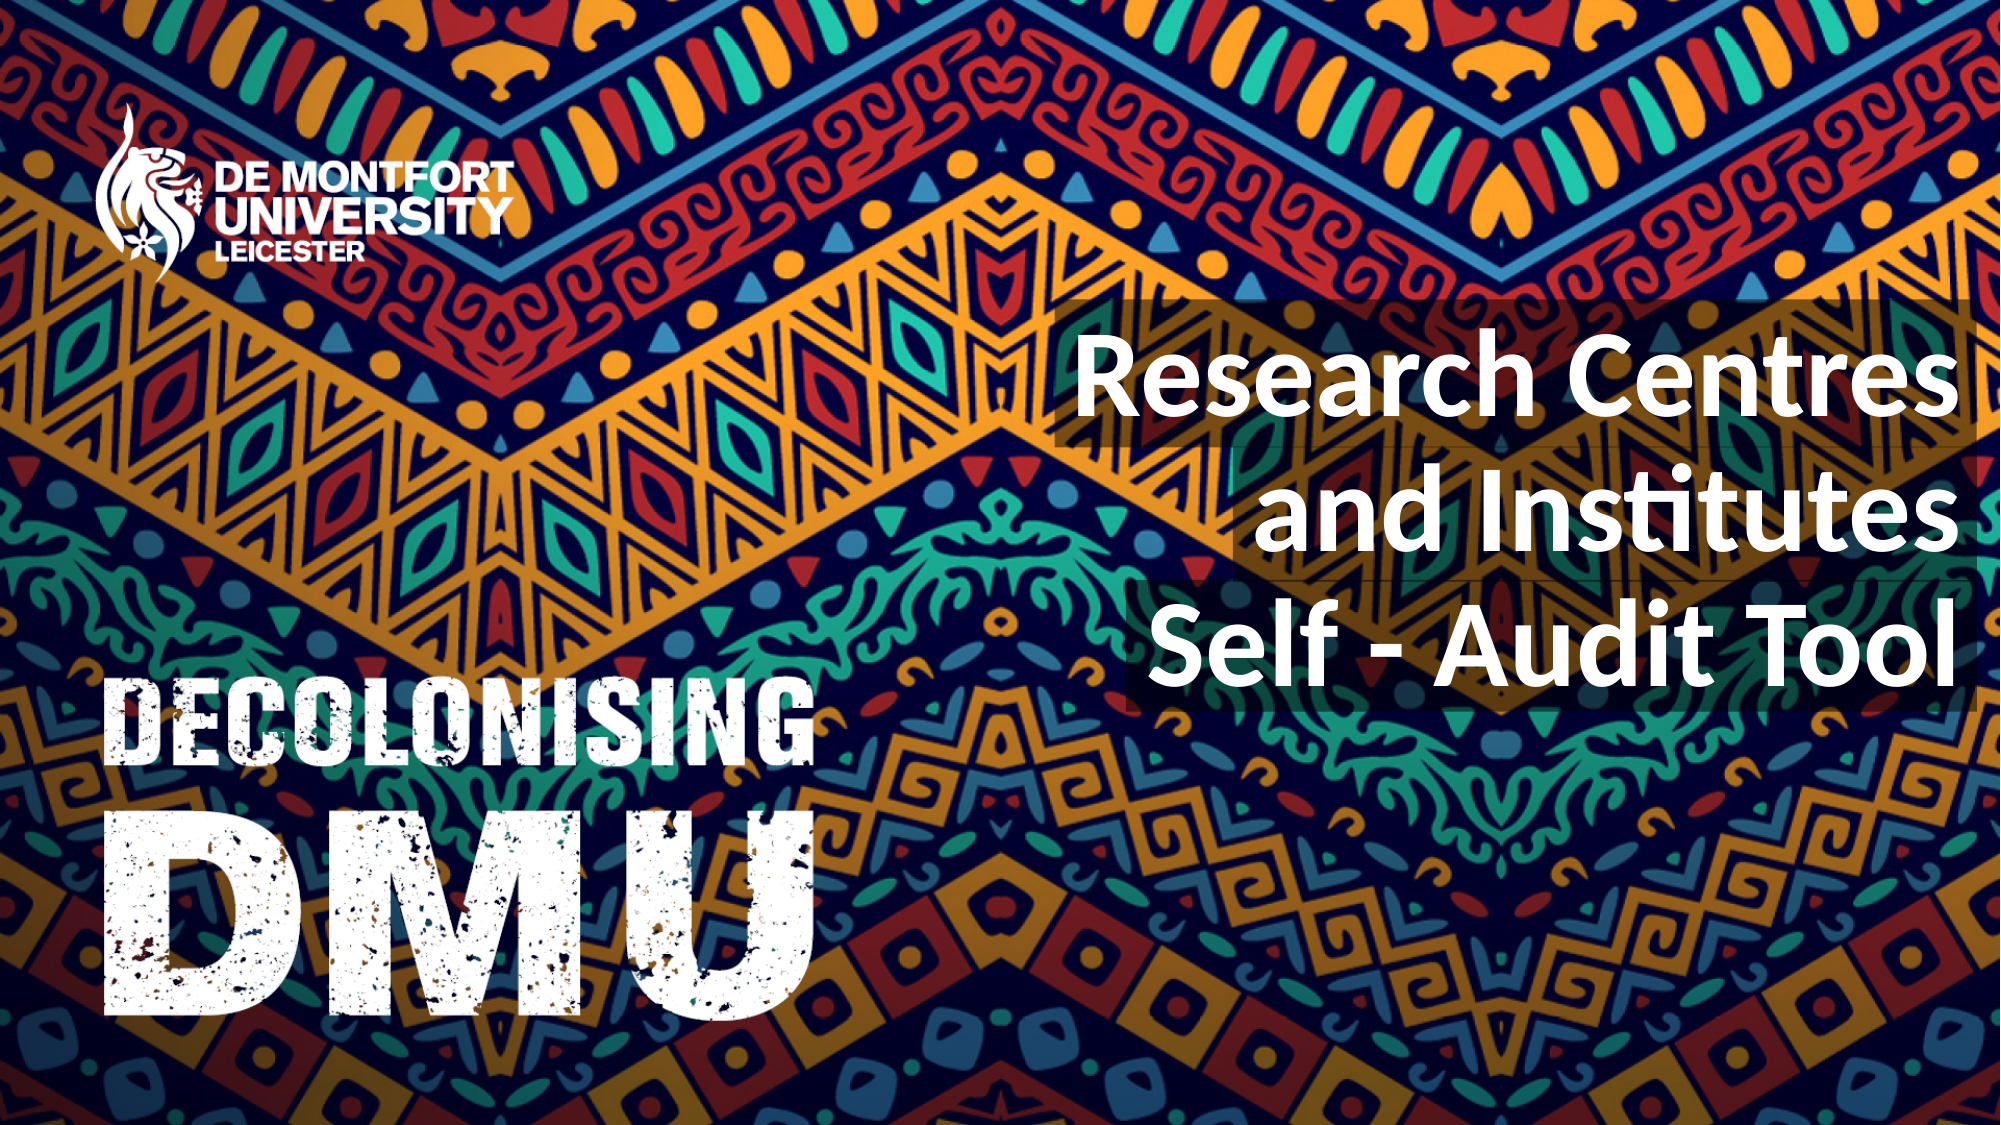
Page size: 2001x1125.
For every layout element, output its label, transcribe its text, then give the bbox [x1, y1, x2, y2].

picture [0, 0, 2000, 1125]
text_box Research Centres and Institutes Self - Audit Tool [905, 300, 1978, 747]
